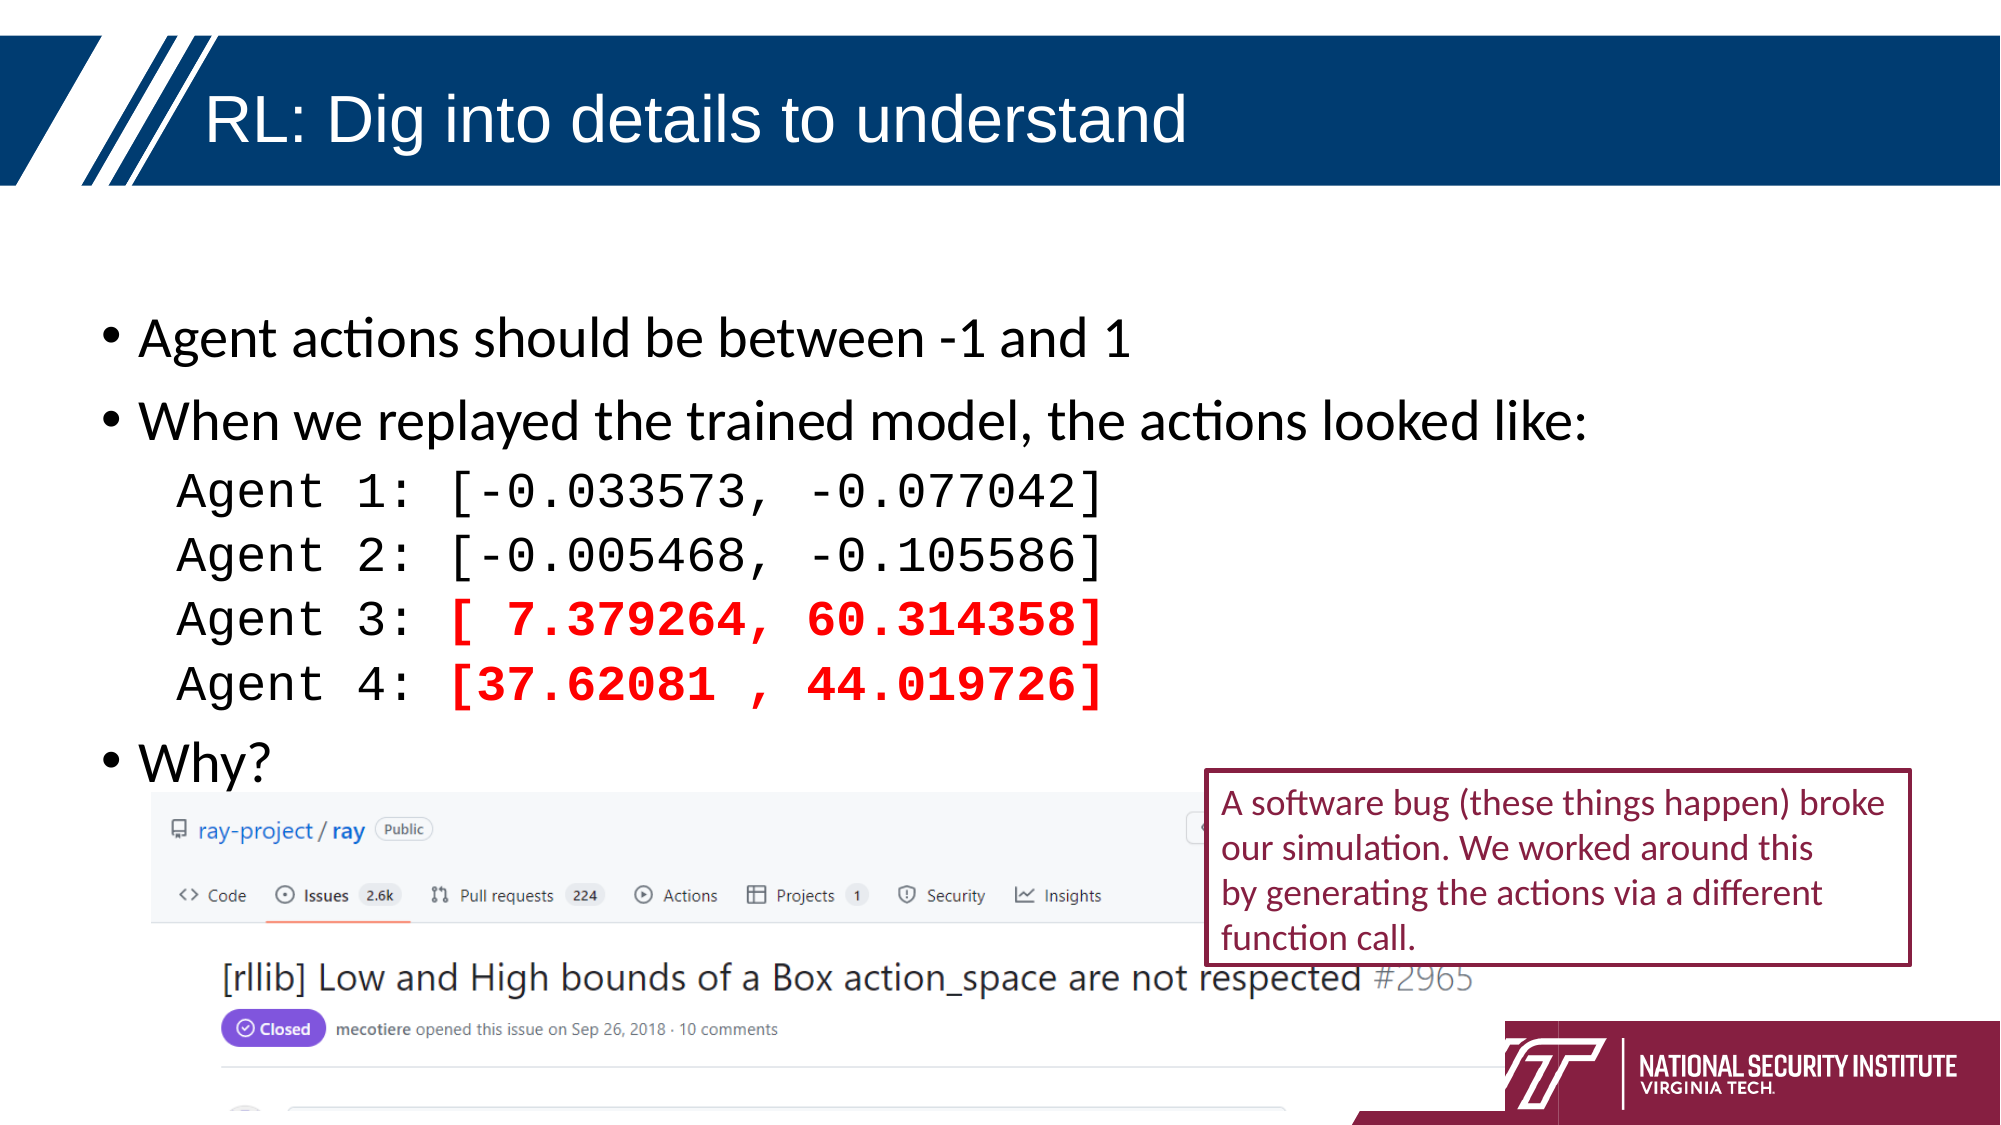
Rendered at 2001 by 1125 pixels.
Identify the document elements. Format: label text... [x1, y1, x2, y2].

text_box A software bug (these things happen) broke our simulation. We worked around this by generating the actions via a different function call. [1206, 770, 1911, 965]
title RL: Dig into details to understand [189, 76, 1982, 165]
picture [151, 792, 1957, 1111]
list Agent actions should be between -1 and 1 When we replayed the trained model, the actions looked like: Agent 1: [-0.033573, -0.077042] Agent 2: [-0.005468, -0.105586] Agent 3: [ 7.379264, 60.314358] Agent 4: [37.62081 , 44.019726] Why? [86, 299, 1863, 1014]
